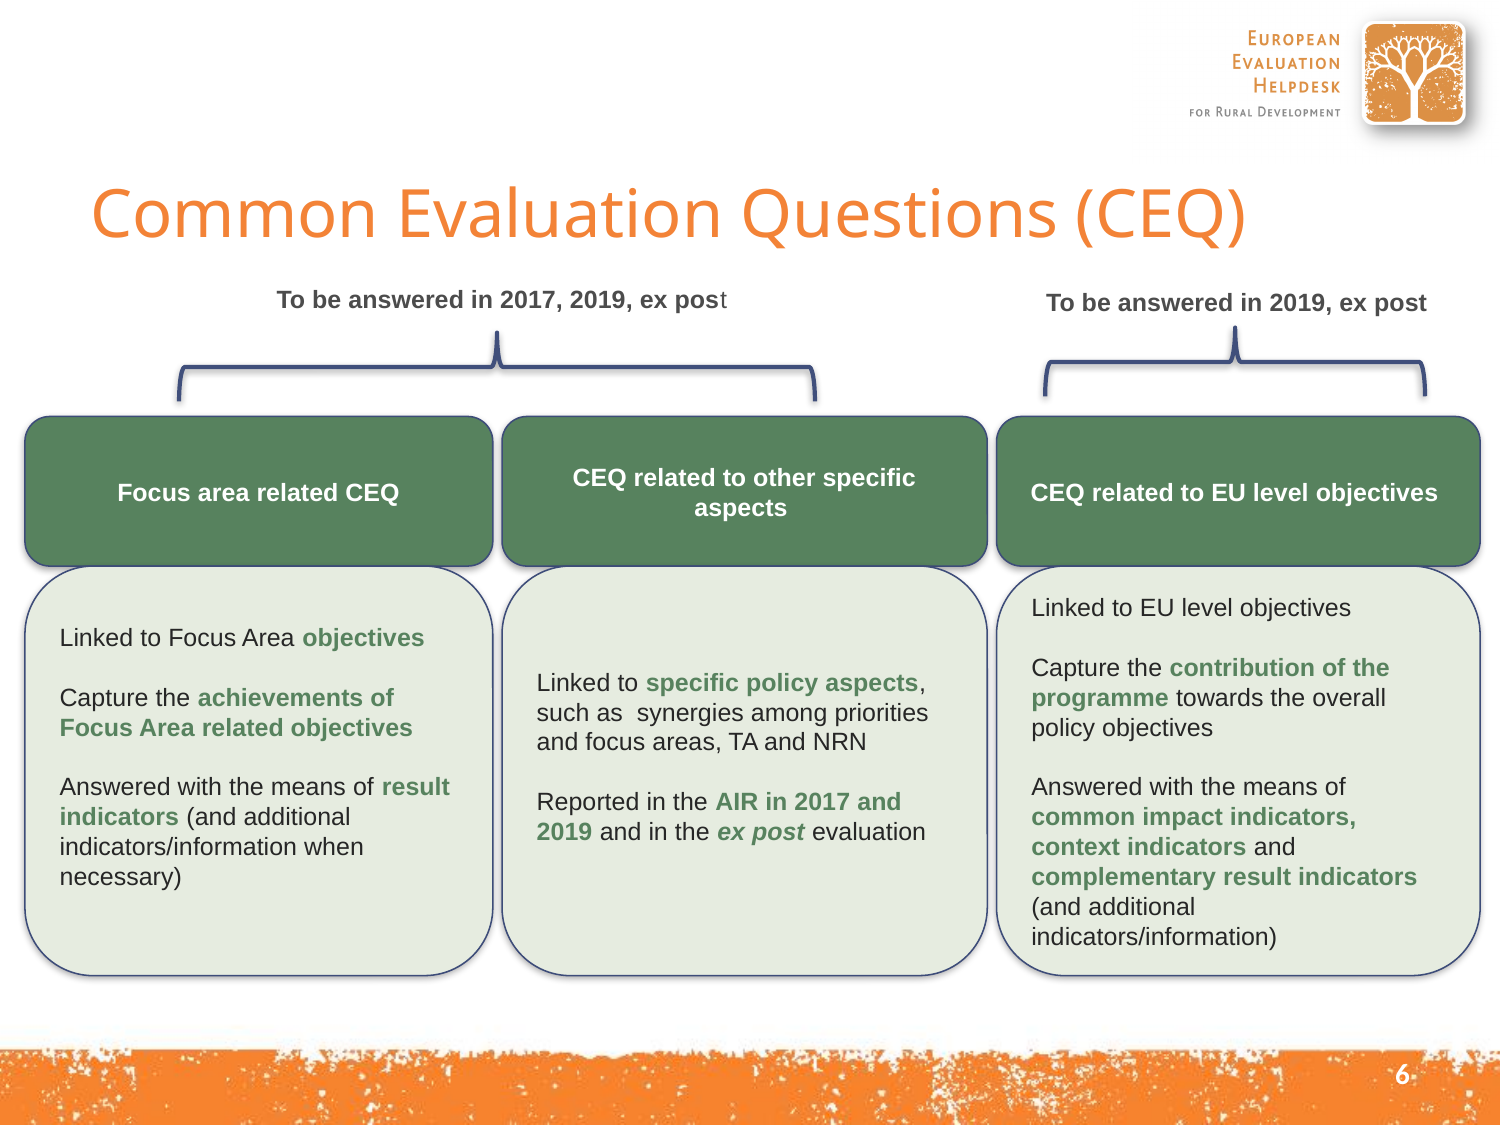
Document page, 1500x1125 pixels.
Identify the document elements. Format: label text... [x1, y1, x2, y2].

title Common Evaluation Questions (CEQ) [75, 117, 1425, 305]
text_box Linked to specific policy aspects, such as synergies among priorities and focus areas, TA and NRN Reported in the AIR in 2017 and 2019 and in the ex post evaluation [501, 565, 989, 977]
text_box [1043, 325, 1428, 397]
text_box Focus area related CEQ [24, 415, 494, 567]
text_box Linked to EU level objectives Capture the contribution of the programme towards the overall policy objectives Answered with the means of common impact indicators, context indicators and complementary result indicators (and additional indicators/information) [995, 565, 1481, 977]
text_box To be answered in 2019, ex post [994, 279, 1479, 325]
text_box CEQ related to EU level objectives [995, 415, 1481, 567]
text_box 6 [1074, 1042, 1425, 1103]
text_box Linked to Focus Area objectives Capture the achievements of Focus Area related objectives Answered with the means of result indicators (and additional indicators/information when necessary) [24, 565, 494, 977]
picture [0, 0, 1500, 1125]
text_box To be answered in 2017, 2019, ex post [189, 276, 815, 322]
text_box [176, 330, 818, 402]
text_box CEQ related to other specific aspects [501, 415, 989, 567]
